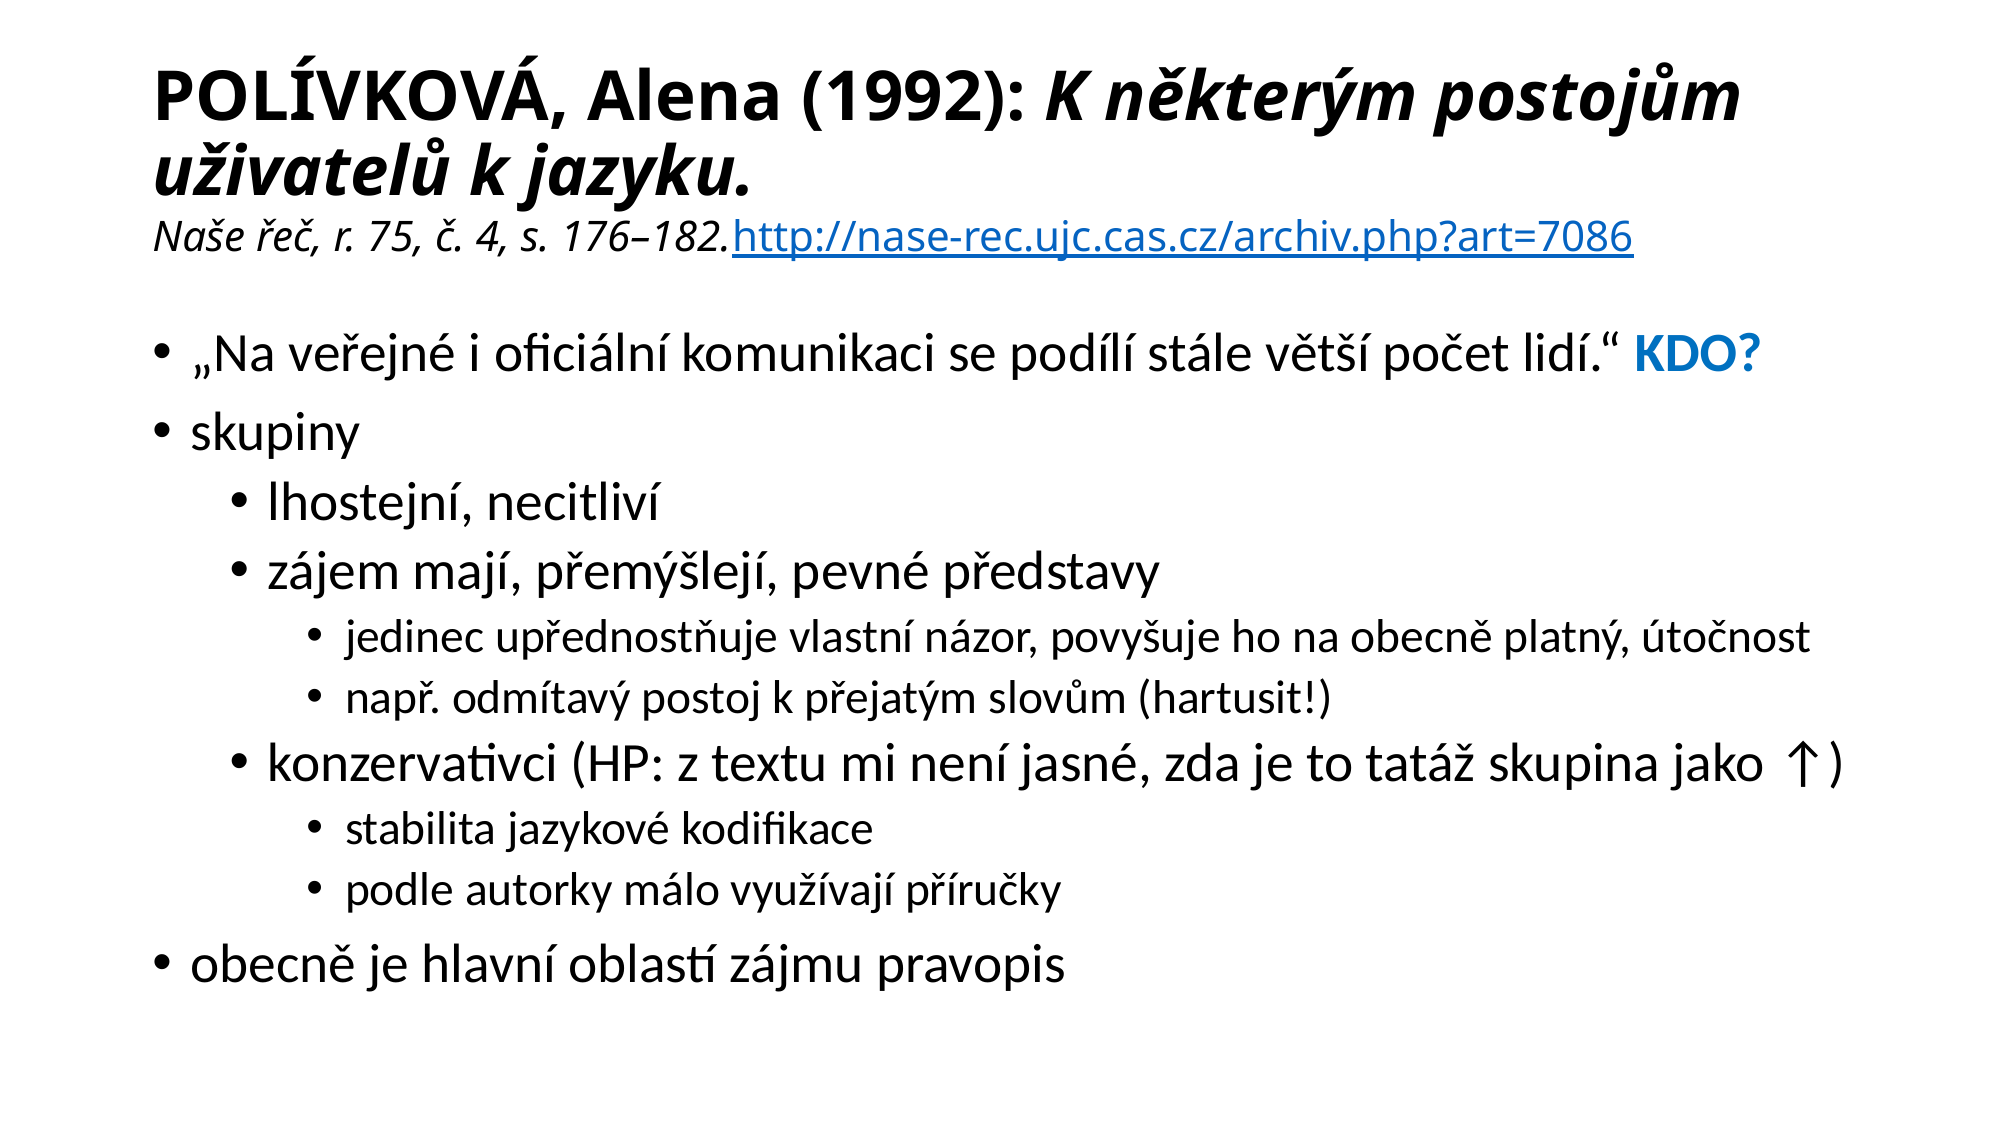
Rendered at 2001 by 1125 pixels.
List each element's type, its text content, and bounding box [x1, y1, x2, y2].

title POLÍVKOVÁ, Alena (1992): K některým postojům uživatelů k jazyku. Naše řeč, r. 75, č. 4, s. 176–182.http://nase-rec.ujc.cas.cz/archiv.php?art=7086 [137, 52, 1915, 271]
list „Na veřejné i oficiální komunikaci se podílí stále větší počet lidí.“ KDO? skupiny lhostejní, necitliví zájem mají, přemýšlejí, pevné představy jedinec upřednostňuje vlastní názor, povyšuje ho na obecně platný, útočnost např. odmítavý postoj k přejatým slovům (hartusit!) konzervativci (HP: z textu mi není jasné, zda je to tatáž skupina jako ↑) stabilita jazykové kodifikace podle autorky málo využívají příručky obecně je hlavní oblastí zájmu pravopis [137, 316, 1863, 1014]
